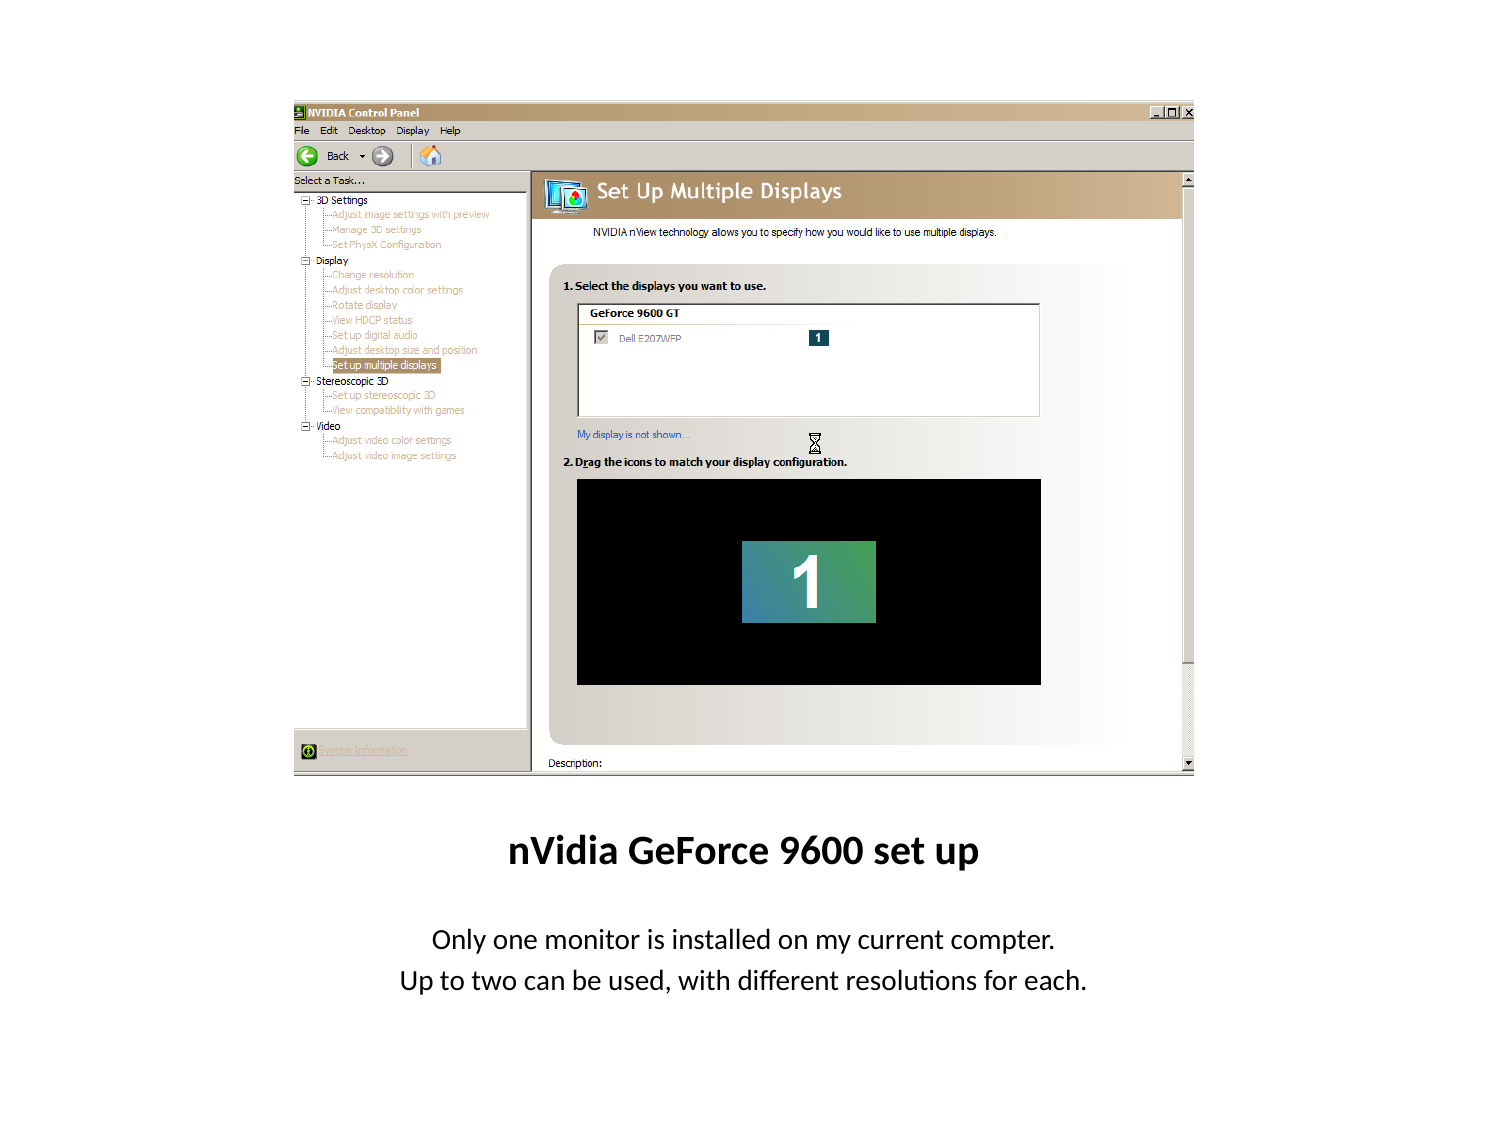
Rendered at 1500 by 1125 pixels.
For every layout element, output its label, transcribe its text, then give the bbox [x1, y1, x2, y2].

title nVidia GeForce 9600 set up [294, 787, 1194, 881]
list Only one monitor is installed on my current compter. Up to two can be used, with different resolutions for each. [294, 912, 1194, 1013]
picture [293, 100, 1195, 776]
